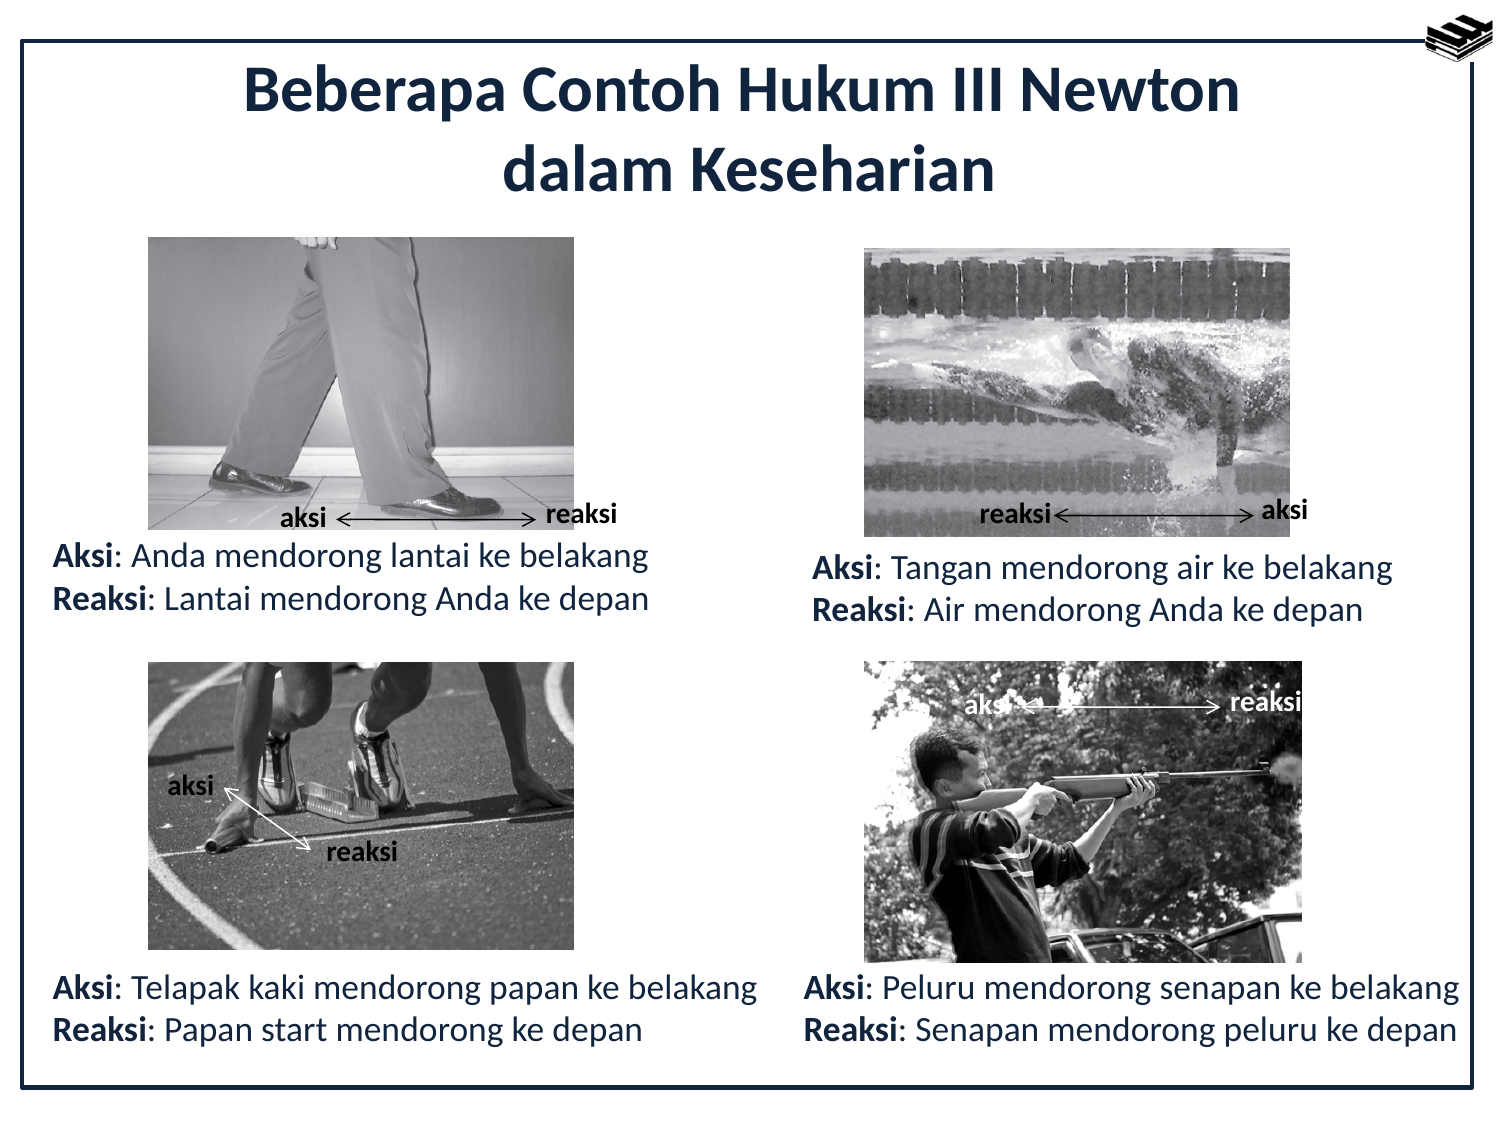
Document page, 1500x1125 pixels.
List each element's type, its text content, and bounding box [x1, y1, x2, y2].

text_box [795, 248, 1410, 638]
picture [1425, 11, 1493, 62]
title Beberapa Contoh Hukum III Newton dalam Keseharian [75, 37, 1425, 200]
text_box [35, 662, 776, 1058]
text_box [35, 237, 668, 627]
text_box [787, 661, 1478, 1058]
